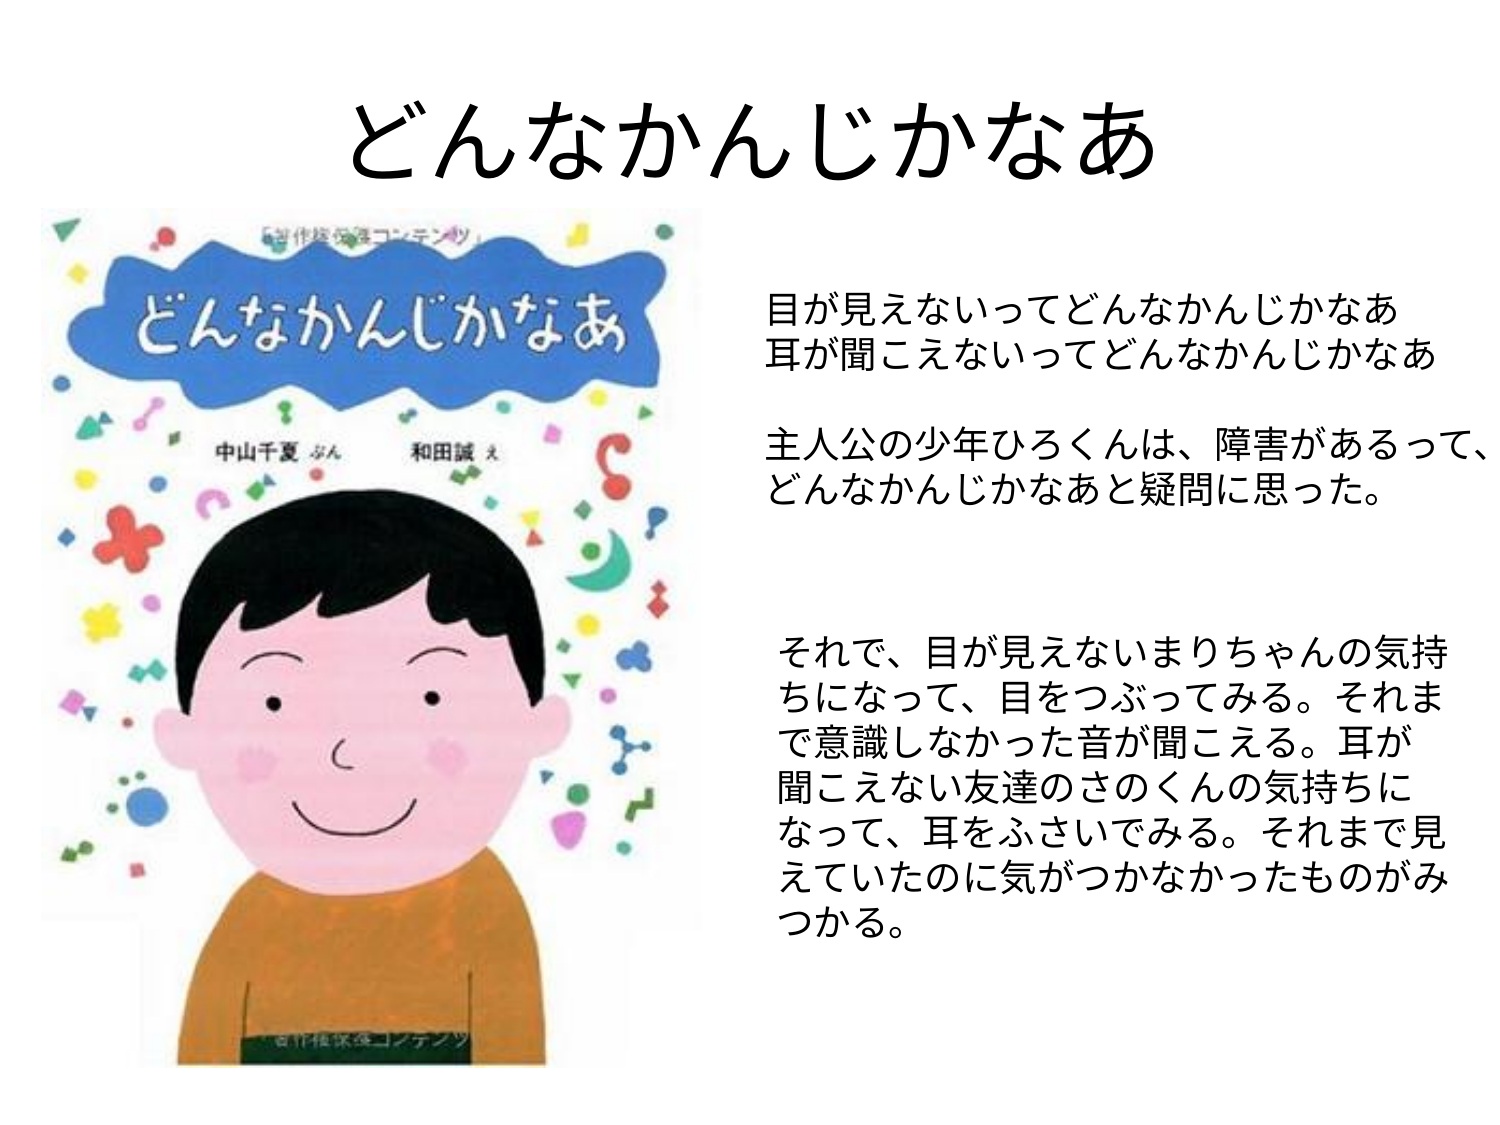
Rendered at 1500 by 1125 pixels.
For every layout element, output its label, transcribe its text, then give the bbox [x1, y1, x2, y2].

text_box それで、目が見えないまりちゃんの気持ちになって、目をつぶってみる。それまで意識しなかった音が聞こえる。耳が聞こえない友達のさのくんの気持ちになって、耳をふさいでみる。それまで見えていたのに気がつかなかったものがみつかる。 [761, 621, 1465, 952]
picture [41, 207, 704, 1068]
title どんなかんじかなあ [75, 45, 1425, 233]
text_box 目が見えないってどんなかんじかなあ 耳が聞こえないってどんなかんじかなあ 主人公の少年ひろくんは、障害があるって、 どんなかんじかなあと疑問に思った。 [749, 278, 1500, 519]
